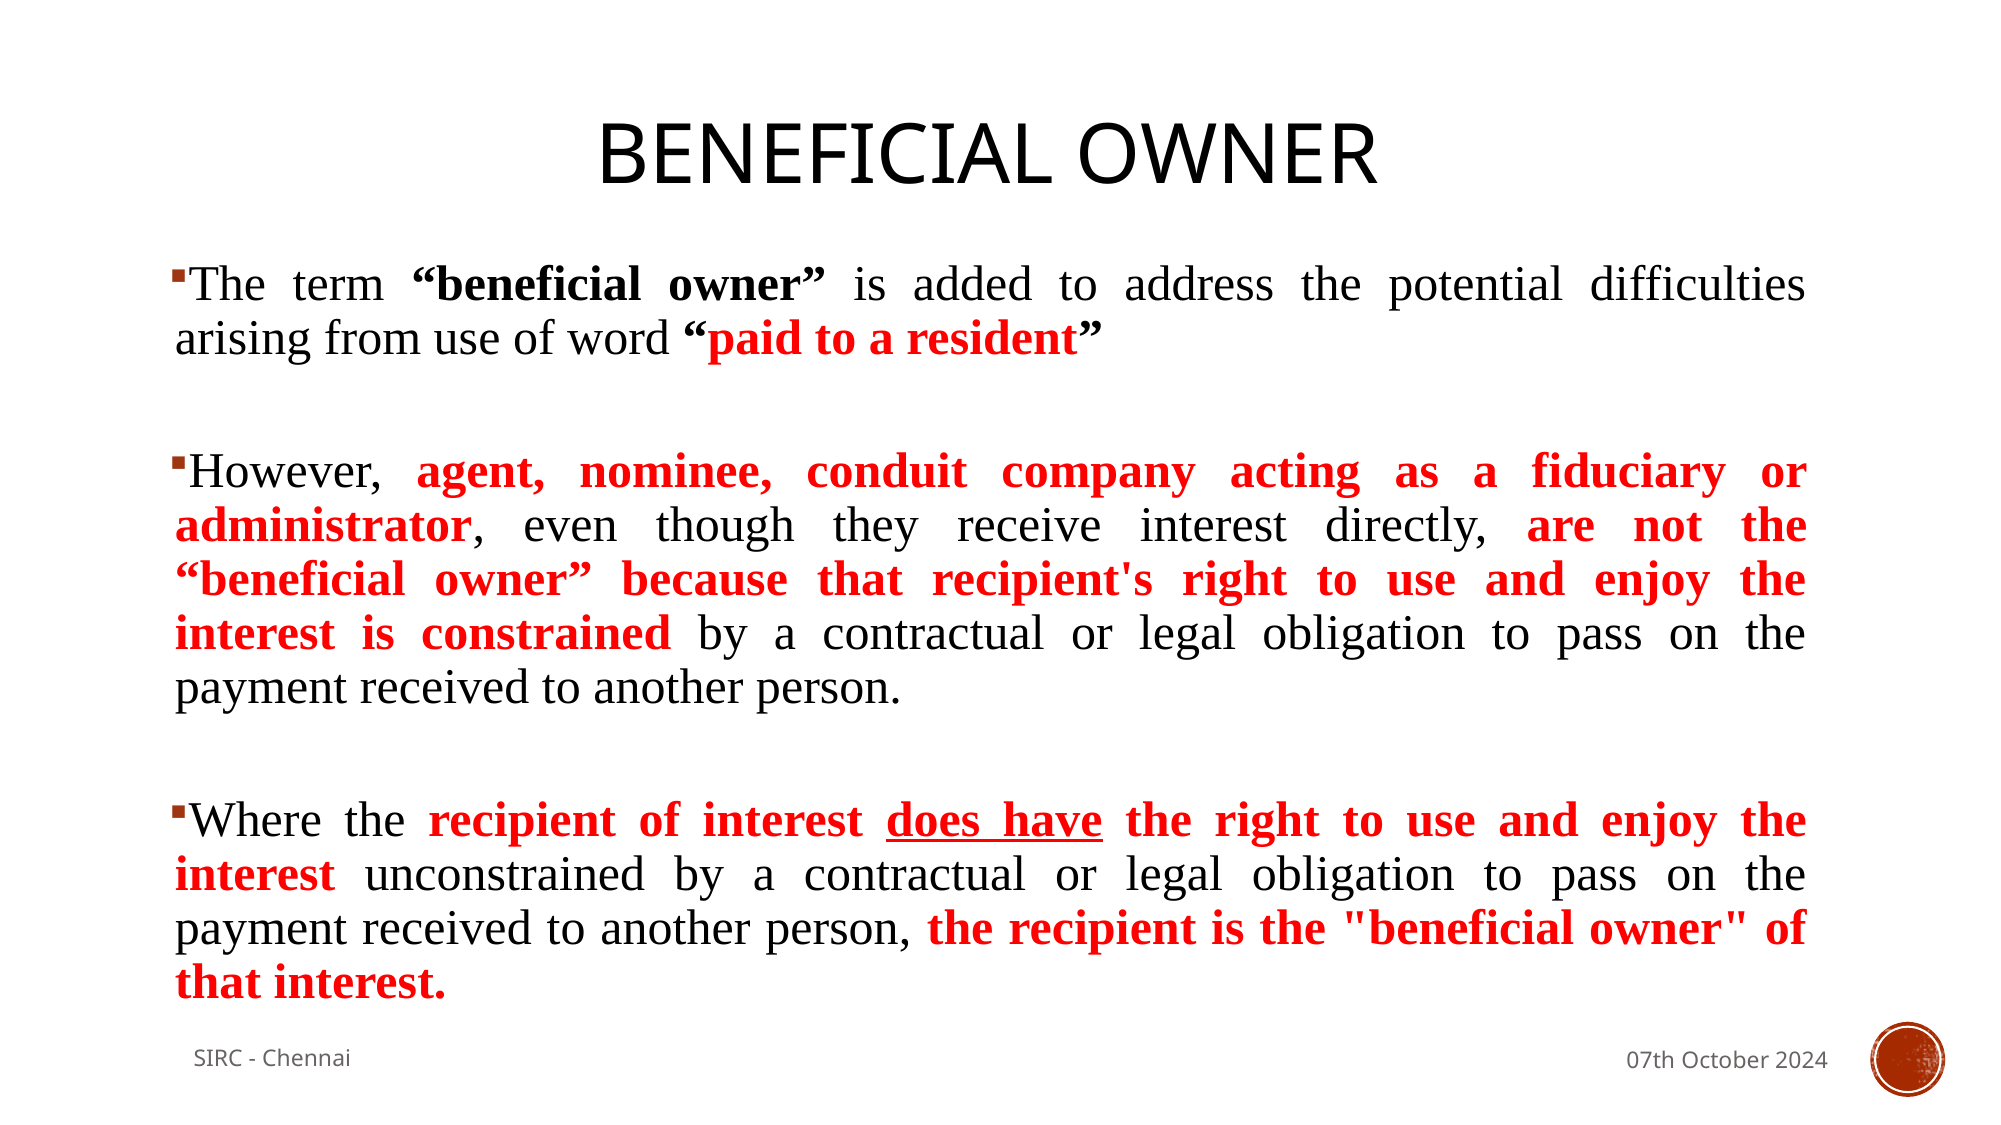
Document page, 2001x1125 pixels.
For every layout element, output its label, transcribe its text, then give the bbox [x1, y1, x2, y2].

footer SIRC - Chennai [178, 1028, 1217, 1089]
title BENEFICIAL OWNER [162, 24, 1813, 249]
list The term “beneficial owner” is added to address the potential difficulties arising from use of word “paid to a resident” However, agent, nominee, conduit company acting as a fiduciary or administrator, even though they receive interest directly, are not the “beneficial owner” because that recipient's right to use and enjoy the interest is constrained by a contractual or legal obligation to pass on the payment received to another person. Where the recipient of interest does have the right to use and enjoy the interest unconstrained by a contractual or legal obligation to pass on the payment received to another person, the recipient is the "beneficial owner" of that interest. [153, 249, 1829, 1075]
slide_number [1306, 1028, 1844, 1089]
